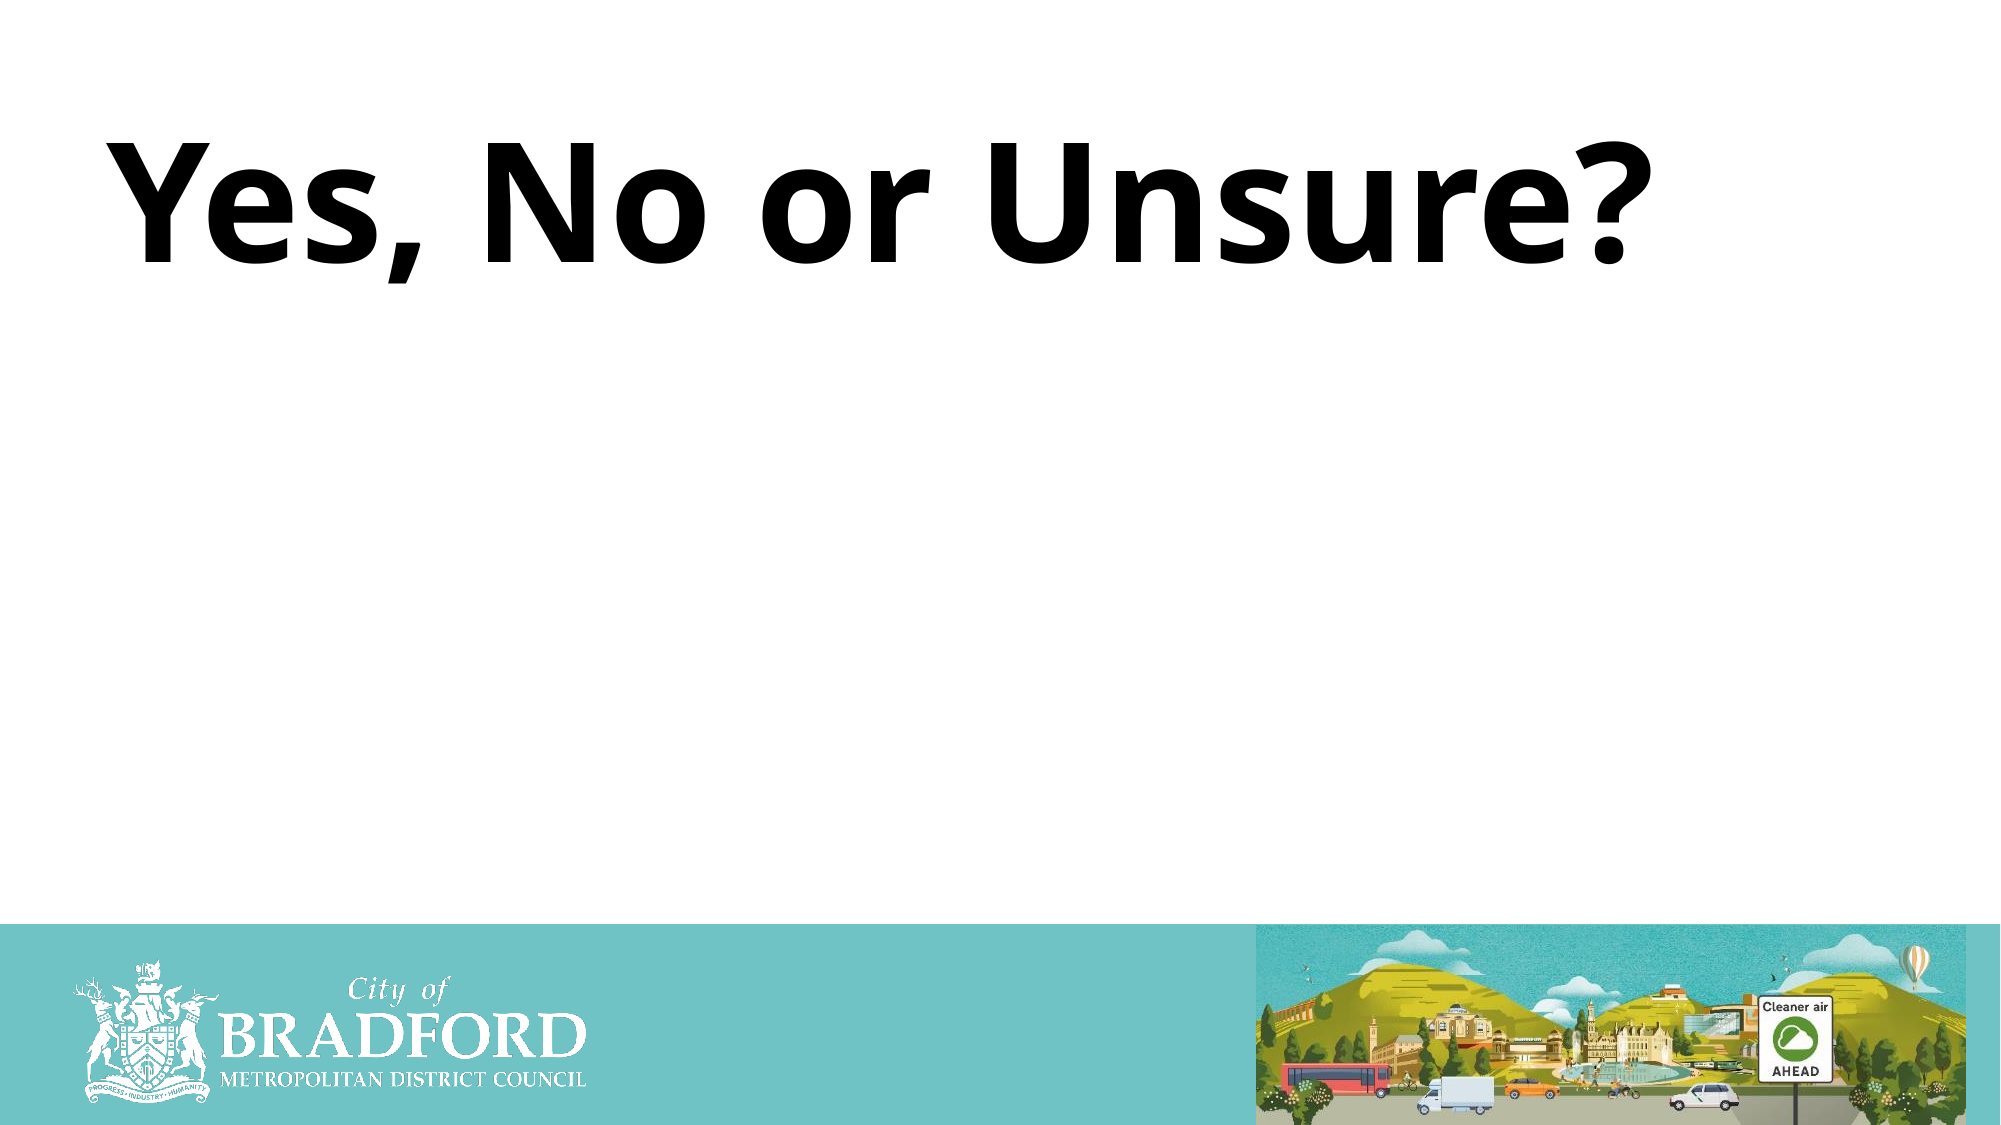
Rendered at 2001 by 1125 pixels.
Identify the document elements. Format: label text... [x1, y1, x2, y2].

chart [90, 299, 1153, 1008]
picture [73, 958, 586, 1103]
text_box Yes, No or Unsure? [91, 88, 1909, 304]
picture [1256, 925, 1966, 1125]
